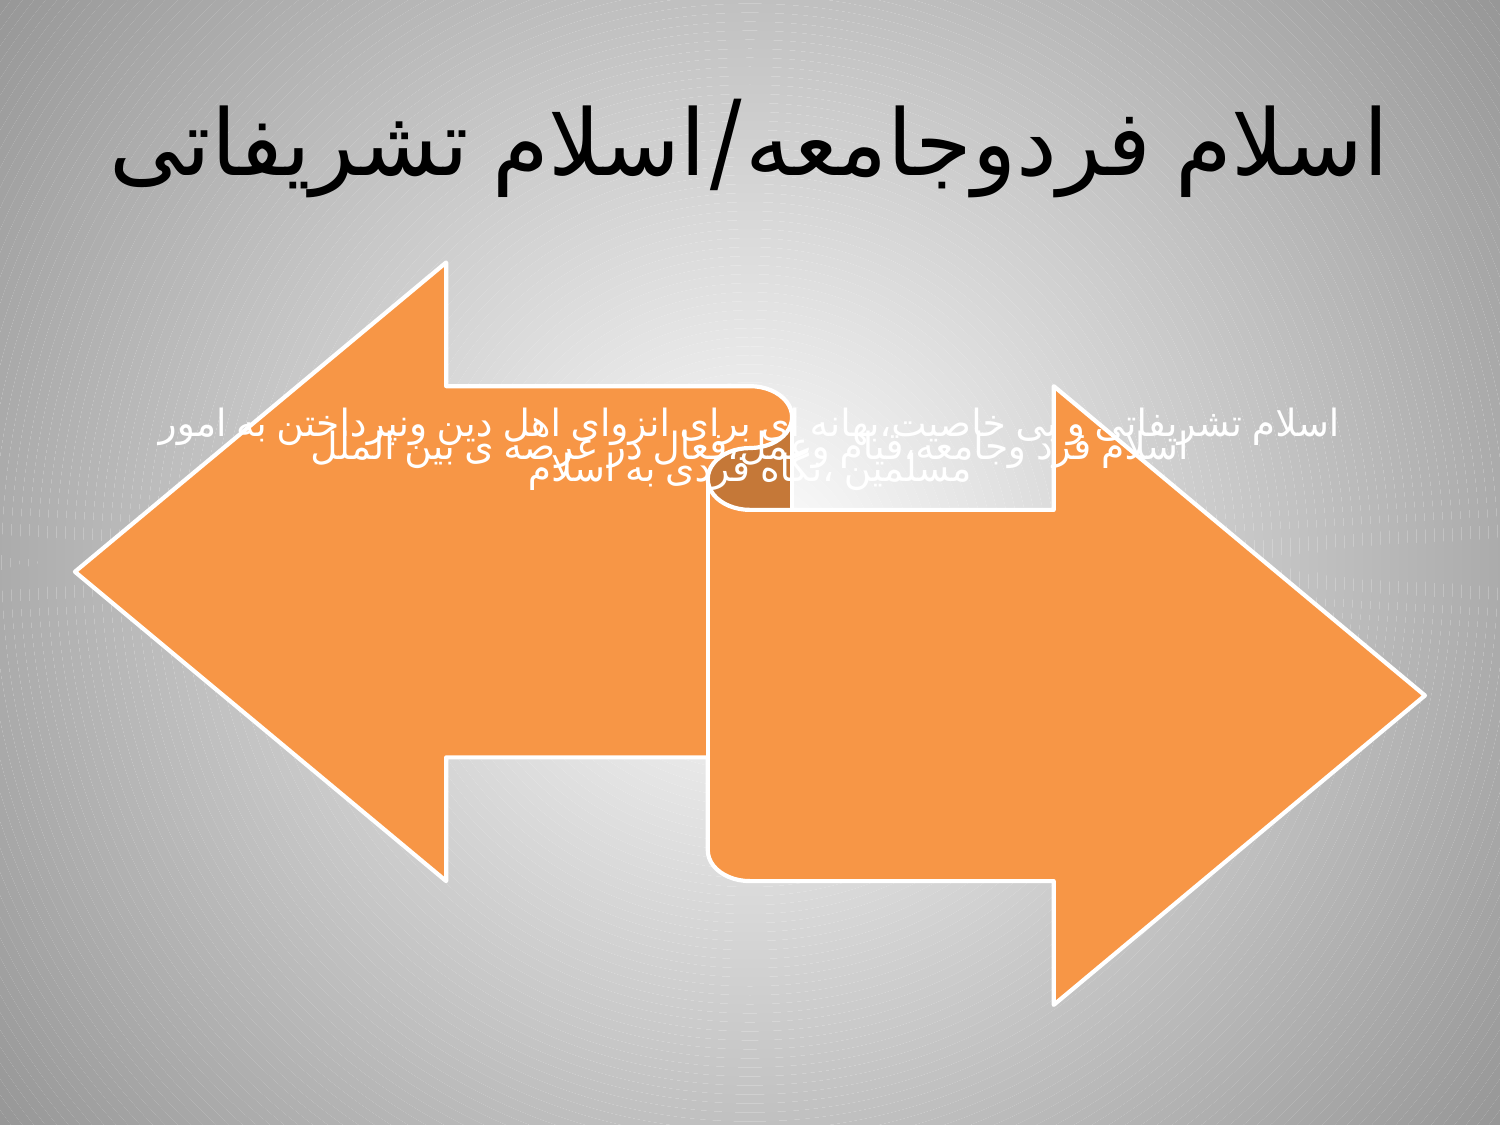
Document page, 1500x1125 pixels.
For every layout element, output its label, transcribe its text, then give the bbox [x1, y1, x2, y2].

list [74, 262, 1426, 1006]
title اسلام فردوجامعه/اسلام تشریفاتی [75, 45, 1425, 233]
